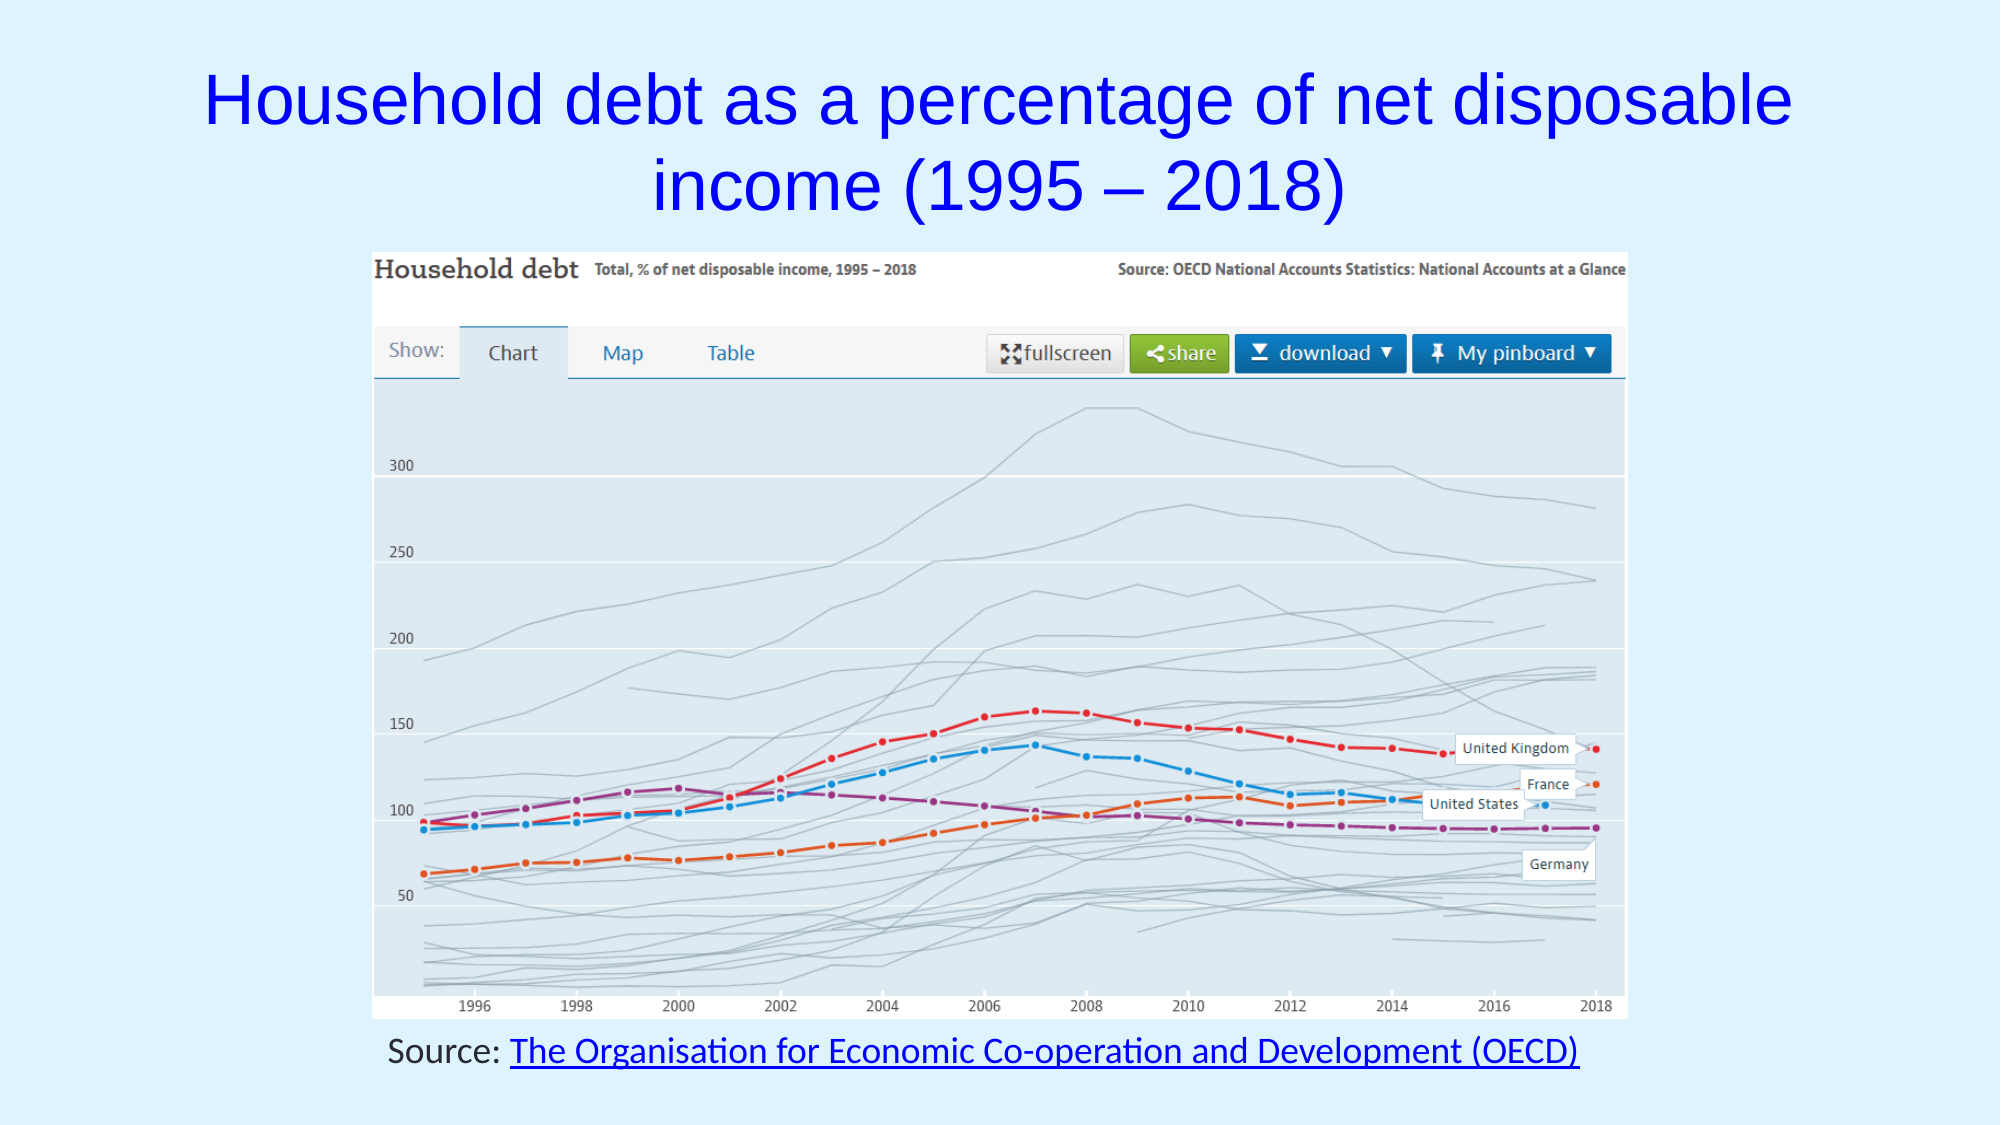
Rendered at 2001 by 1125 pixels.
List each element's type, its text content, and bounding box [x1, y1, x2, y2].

text_box Source: The Organisation for Economic Co-operation and Development (OECD) [372, 1026, 1628, 1079]
title Household debt as a percentage of net disposable income (1995 – 2018) [99, 45, 1900, 233]
picture [372, 251, 1628, 1019]
